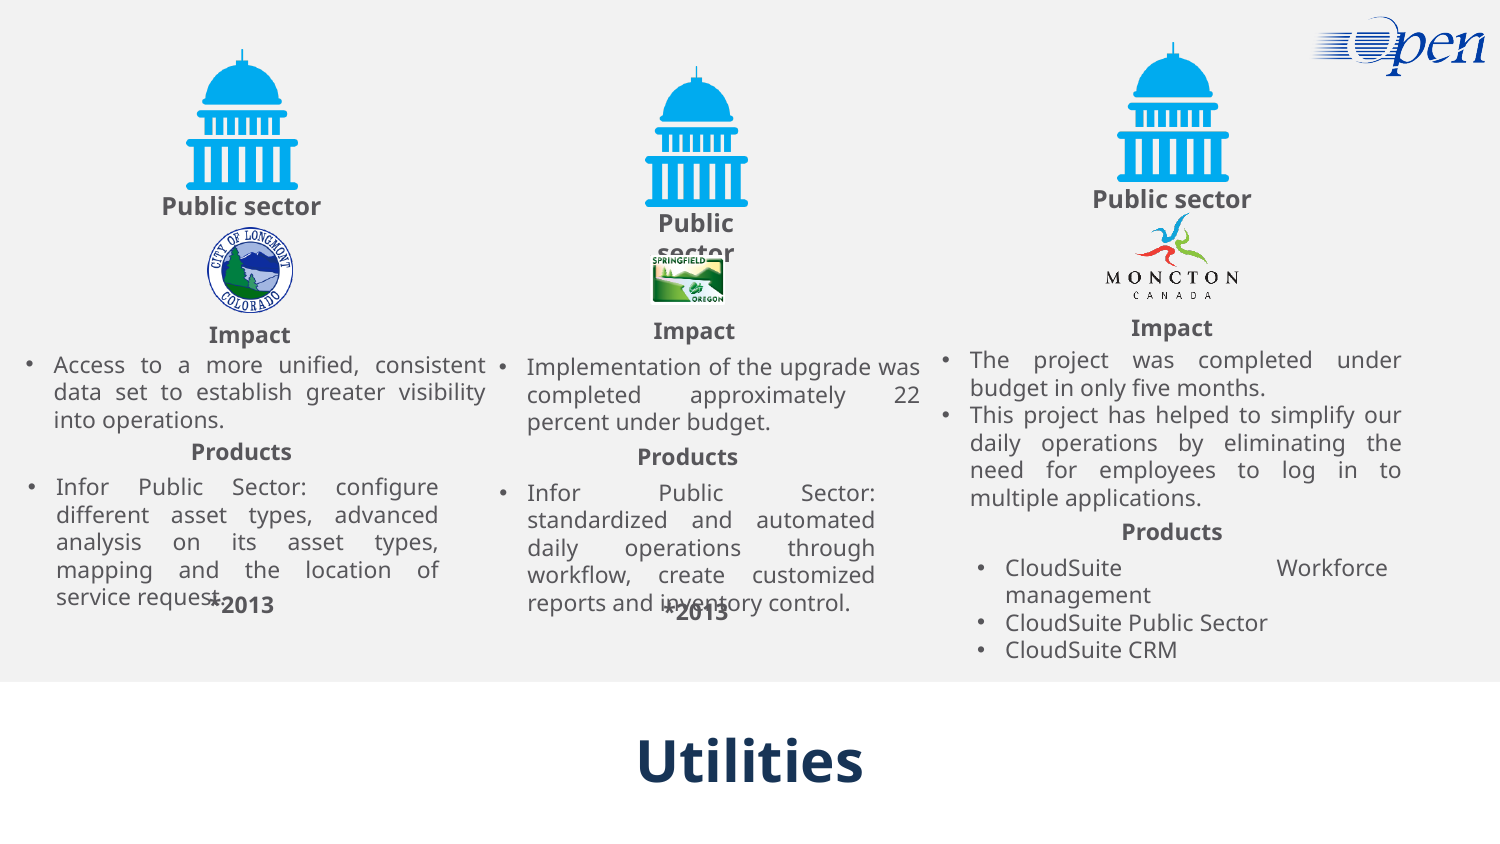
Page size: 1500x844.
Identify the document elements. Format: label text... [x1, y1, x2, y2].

picture [1305, 11, 1488, 80]
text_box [926, 40, 1418, 645]
title Utilities [336, 717, 1164, 812]
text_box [10, 48, 502, 627]
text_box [483, 65, 936, 634]
